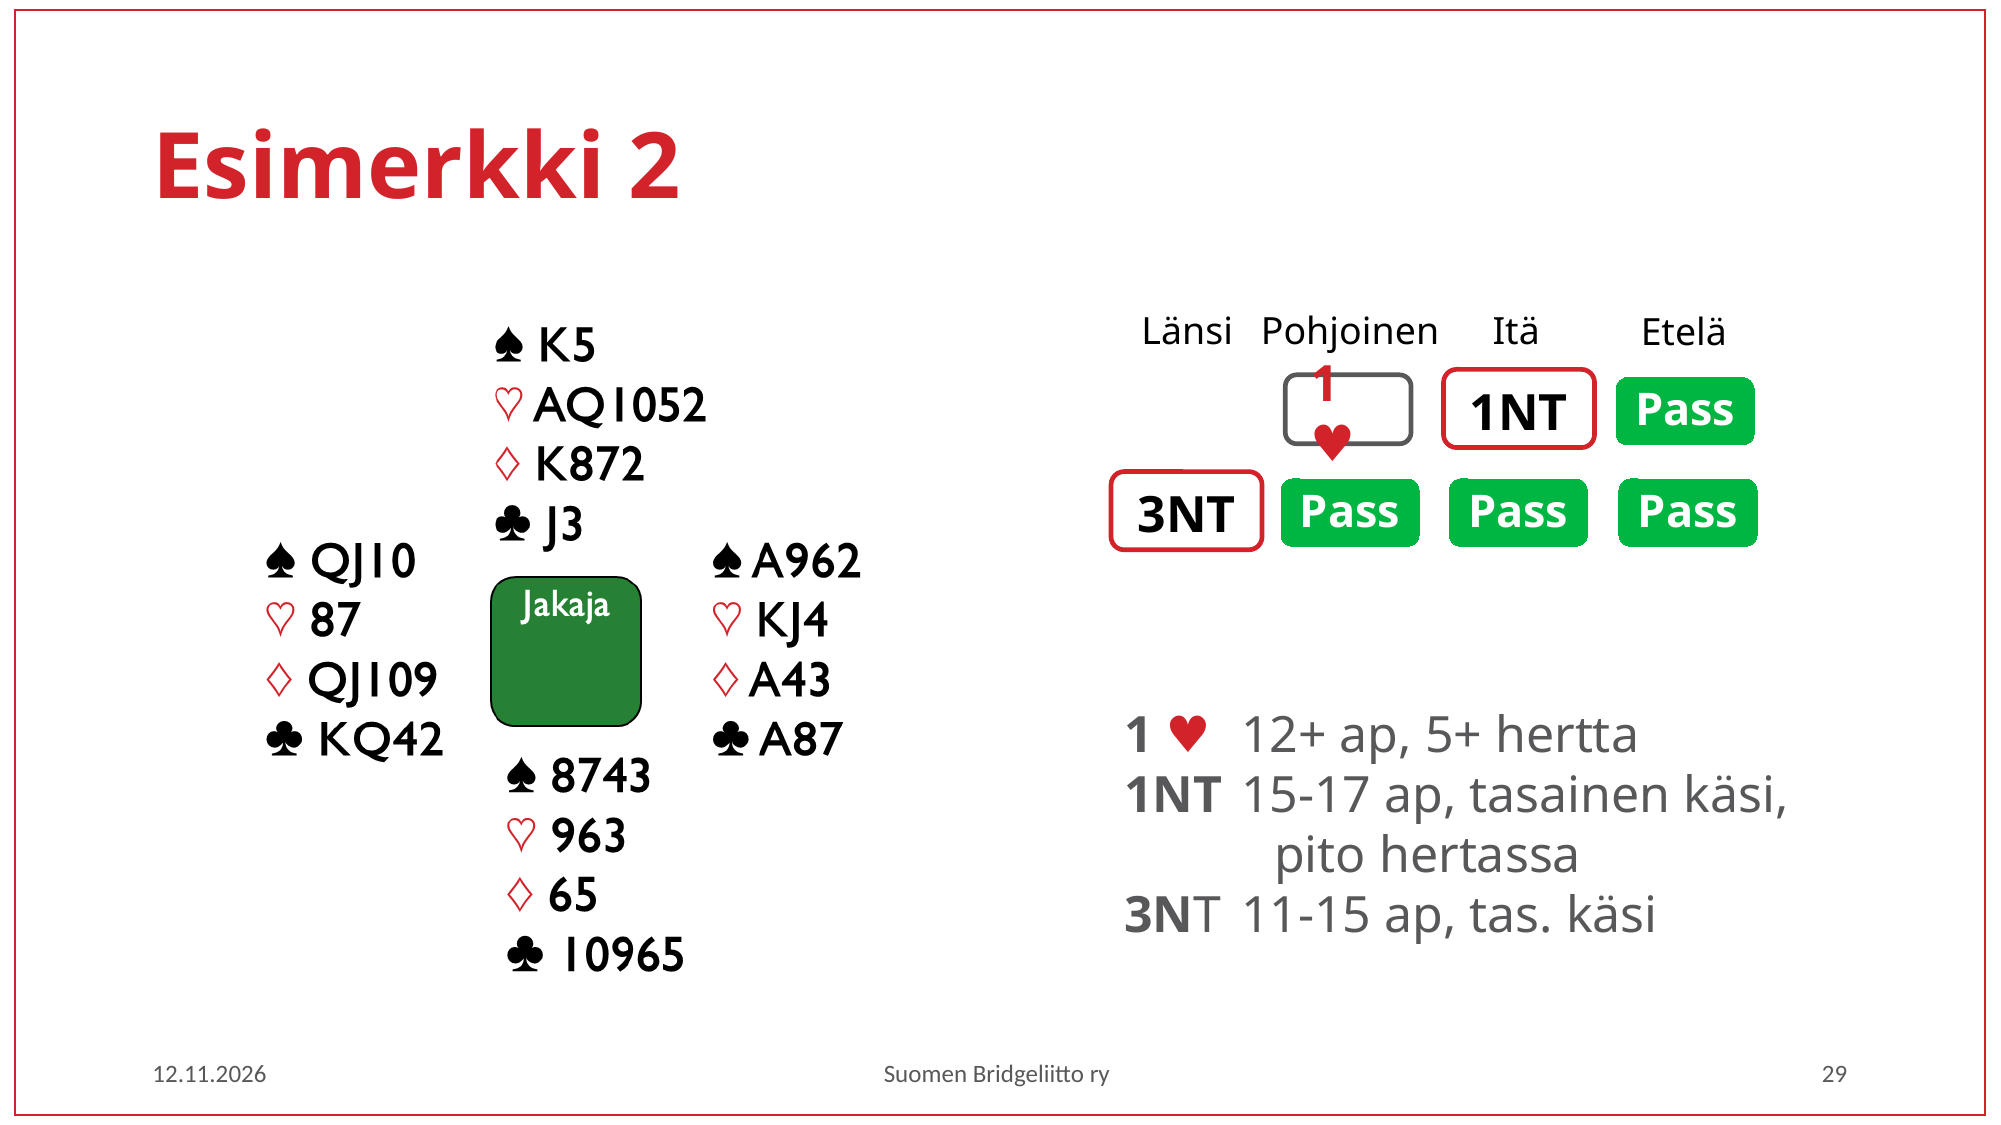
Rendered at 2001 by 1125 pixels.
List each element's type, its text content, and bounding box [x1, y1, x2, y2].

text_box Länsi [1126, 299, 1246, 360]
slide_number 29 [1412, 1042, 1863, 1103]
text_box Pass [1281, 478, 1420, 547]
text_box 1 ♥ [1284, 373, 1413, 445]
text_box Pass [1616, 377, 1755, 445]
text_box Etelä [1622, 300, 1745, 361]
text_box 1NT [1442, 368, 1596, 449]
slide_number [137, 1042, 588, 1103]
text_box Pohjoinen [1246, 299, 1455, 360]
text_box Pass [1449, 478, 1588, 547]
title Esimerkki 2 [137, 59, 1863, 278]
text_box 3NT [1109, 470, 1264, 551]
text_box Pass [1618, 478, 1758, 547]
text_box 1 ♥ 12+ ap, 5+ hertta 1NT 15-17 ap, tasainen käsi, pito hertassa 3NT 11-15 ap, tas. käsi [1109, 695, 1863, 951]
text_box Itä [1455, 299, 1578, 360]
footer Suomen Bridgeliitto ry [662, 1042, 1338, 1103]
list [234, 299, 891, 1014]
